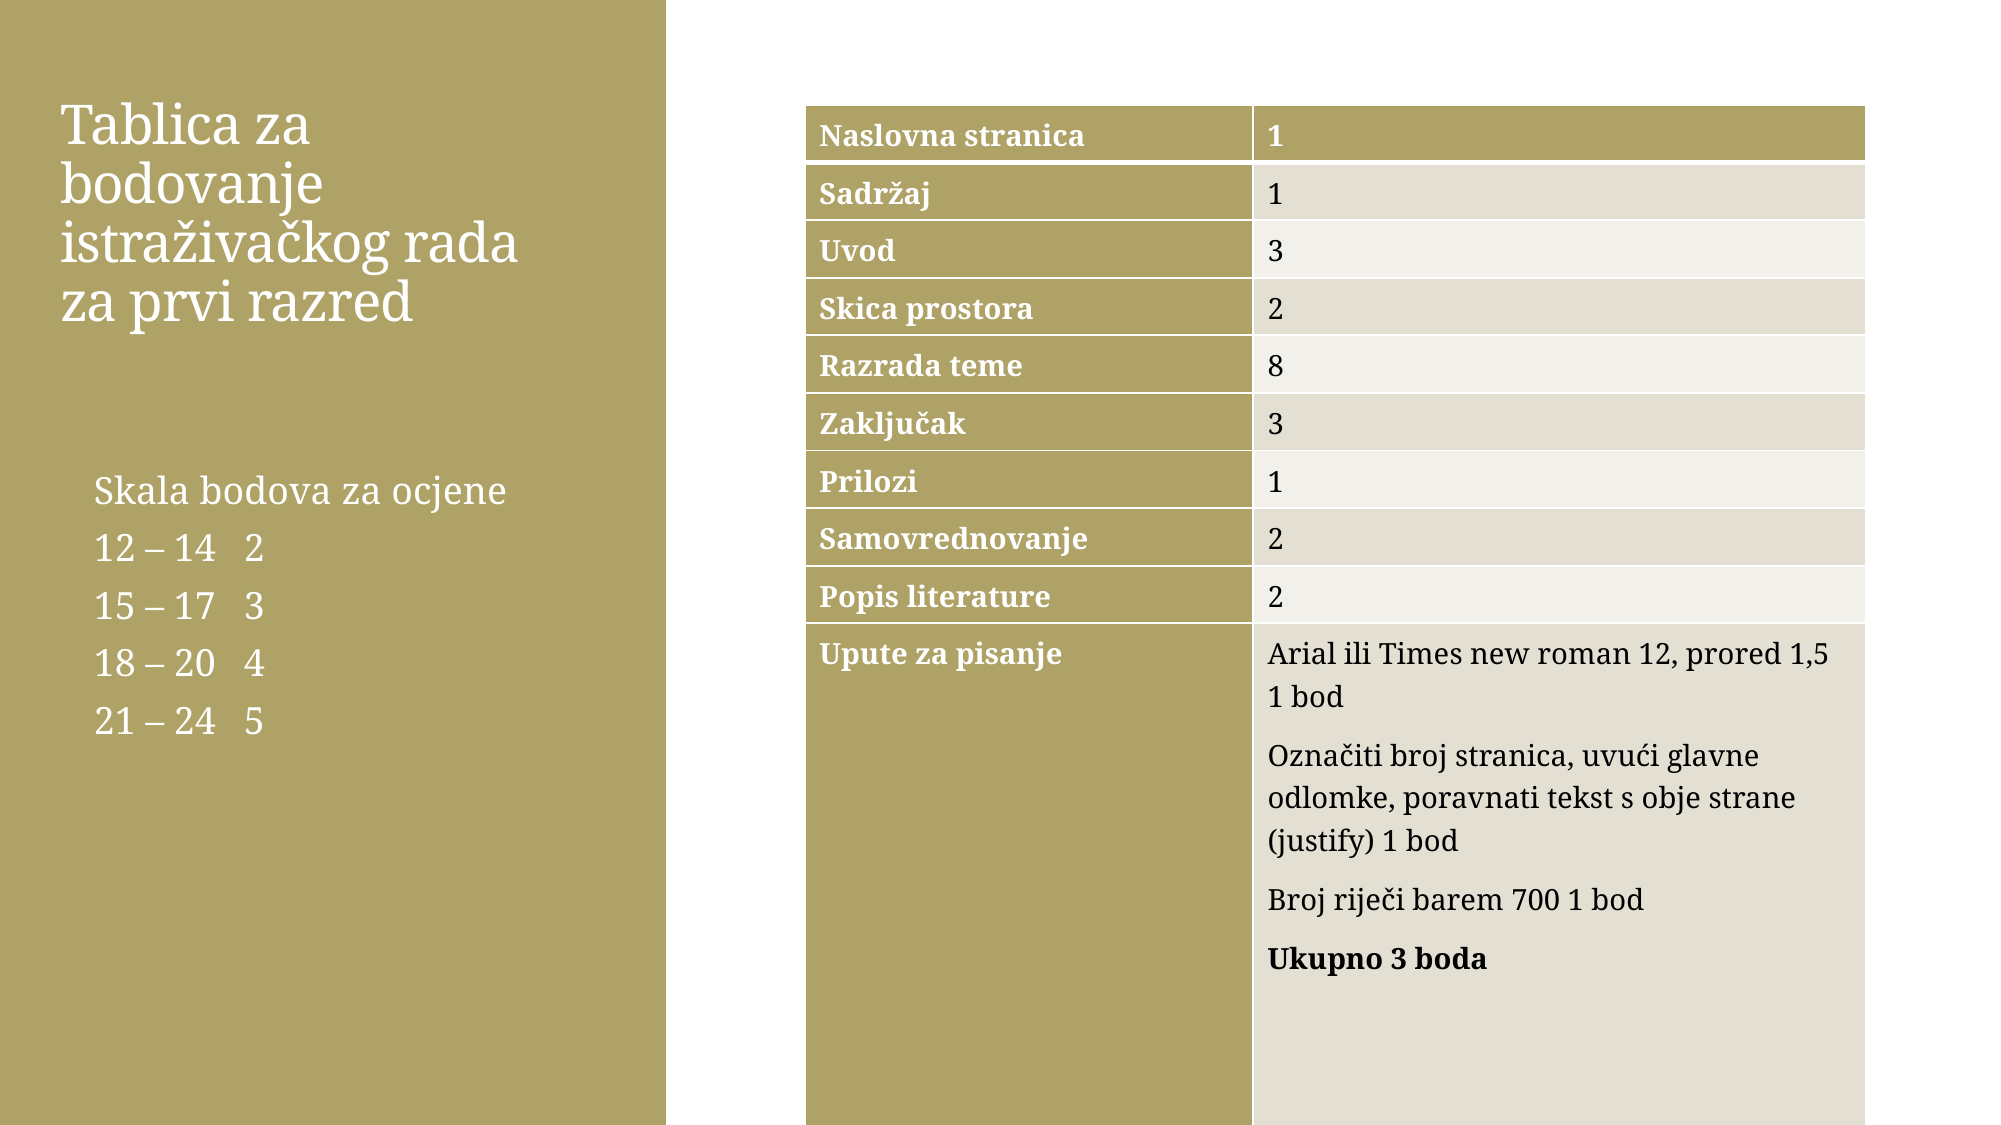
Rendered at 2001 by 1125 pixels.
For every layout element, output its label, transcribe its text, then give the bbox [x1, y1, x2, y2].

text_box [0, 0, 668, 1125]
table_cell 8 [1254, 336, 1865, 392]
table_cell Razrada teme [806, 336, 1252, 392]
table_cell 2 [1254, 567, 1865, 622]
table_cell 2 [1254, 279, 1865, 334]
text_box Skala bodova za ocjene 12 – 14 2 15 – 17 3 18 – 20 4 21 – 24 5 [93, 459, 587, 983]
table_cell 1 [1254, 165, 1865, 219]
table_cell Sadržaj [806, 165, 1252, 219]
table_cell Skica prostora [806, 279, 1252, 334]
table_cell Uvod [806, 221, 1252, 277]
table_cell Samovrednovanje [806, 509, 1252, 565]
table_cell Prilozi [806, 451, 1252, 507]
table_cell 1 [1254, 451, 1865, 507]
text_box [668, 0, 2000, 1125]
table_cell Zaključak [806, 394, 1252, 450]
table_cell 2 [1254, 509, 1865, 565]
table_cell Upute za pisanje [806, 624, 1252, 1125]
table_cell 3 [1254, 394, 1865, 450]
table_cell 3 [1254, 221, 1865, 277]
text_box Tablica za bodovanje istraživačkog rada za prvi razred [45, 84, 552, 407]
table_cell Popis literature [806, 567, 1252, 622]
table_cell Arial ili Times new roman 12, prored 1,5 1 bod Označiti broj stranica, uvući glavne odlomke, poravnati tekst s obje strane (justify) 1 bod Broj riječi barem 700 1 bod Ukupno 3 boda [1254, 624, 1865, 1125]
table_header 1 [1254, 106, 1865, 160]
table_header Naslovna stranica [806, 106, 1252, 160]
